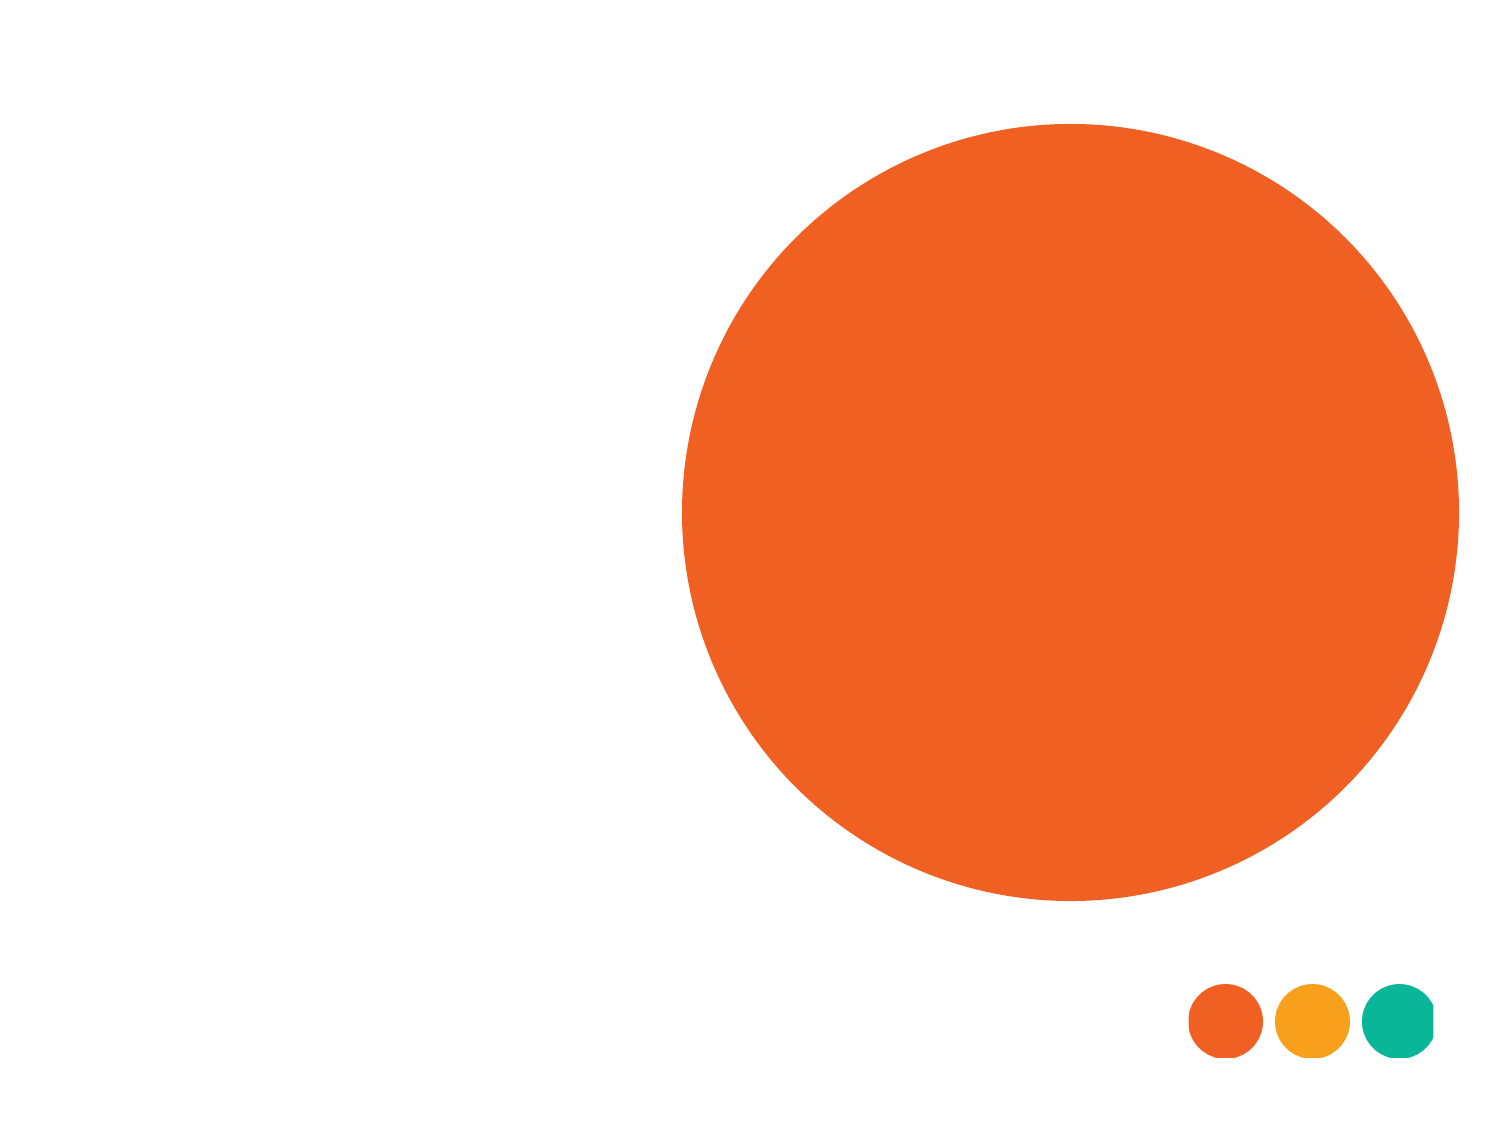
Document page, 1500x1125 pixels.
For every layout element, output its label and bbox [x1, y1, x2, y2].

picture [630, 108, 1381, 859]
